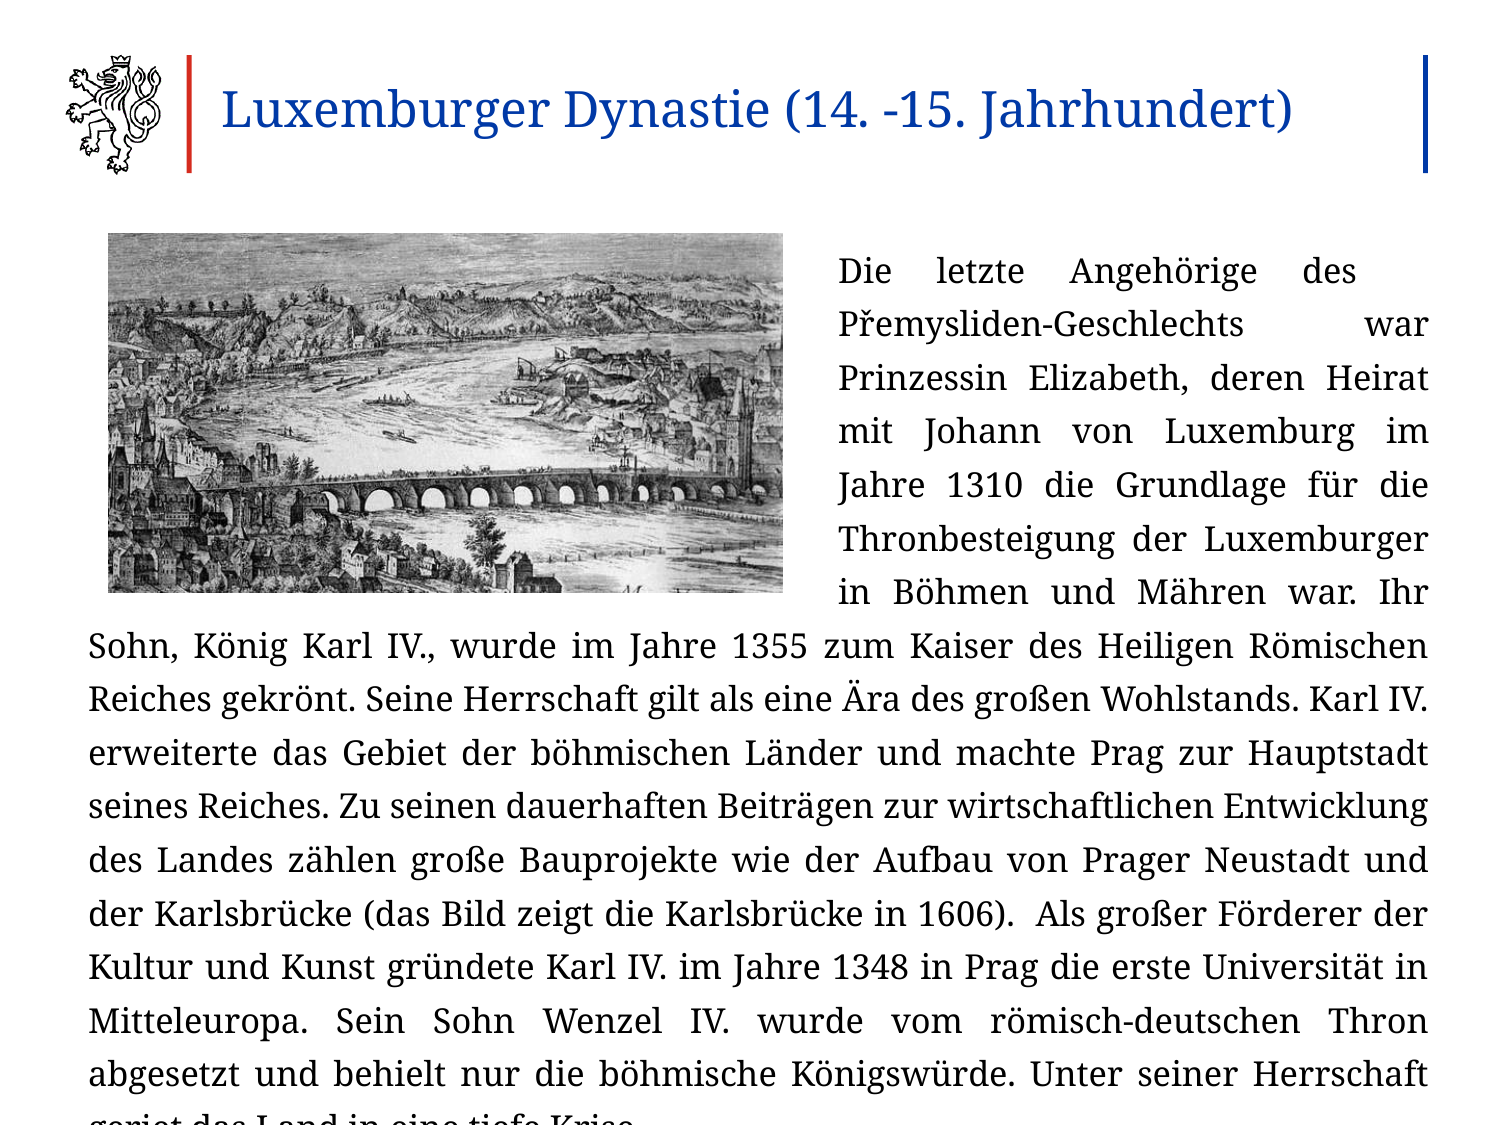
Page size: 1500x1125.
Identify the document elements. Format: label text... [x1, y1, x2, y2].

title Luxemburger Dynastie (14. -15. Jahrhundert) [206, 65, 1412, 149]
text_box Die letzte Angehörige des Přemysliden-Geschlechts war Prinzessin Elizabeth, deren Heirat mit Johann von Luxemburg im Jahre 1310 die Grundlage für die Thronbesteigung der Luxemburger in Böhmen und Mähren war. Ihr Sohn, König Karl IV., wurde im Jahre 1355 zum Kaiser des Heiligen Römischen Reiches gekrönt. Seine Herrschaft gilt als eine Ära des großen Wohlstands. Karl IV. erweiterte das Gebiet der böhmischen Länder und machte Prag zur Hauptstadt seines Reiches. Zu seinen dauerhaften Beiträgen zur wirtschaftlichen Entwicklung des Landes zählen große Bauprojekte wie der Aufbau von Prager Neustadt und der Karlsbrücke (das Bild zeigt die Karlsbrücke in 1606). Als großer Förderer der Kultur und Kunst gründete Karl IV. im Jahre 1348 in Prag die erste Universität in Mitteleuropa. Sein Sohn Wenzel IV. wurde vom römisch-deutschen Thron abgesetzt und behielt nur die böhmische Königswürde. Unter seiner Herrschaft geriet das Land in eine tiefe Krise. [73, 229, 1445, 1125]
text_box [1421, 53, 1430, 175]
picture [56, 52, 187, 177]
picture [108, 233, 783, 593]
text_box [189, 53, 194, 175]
